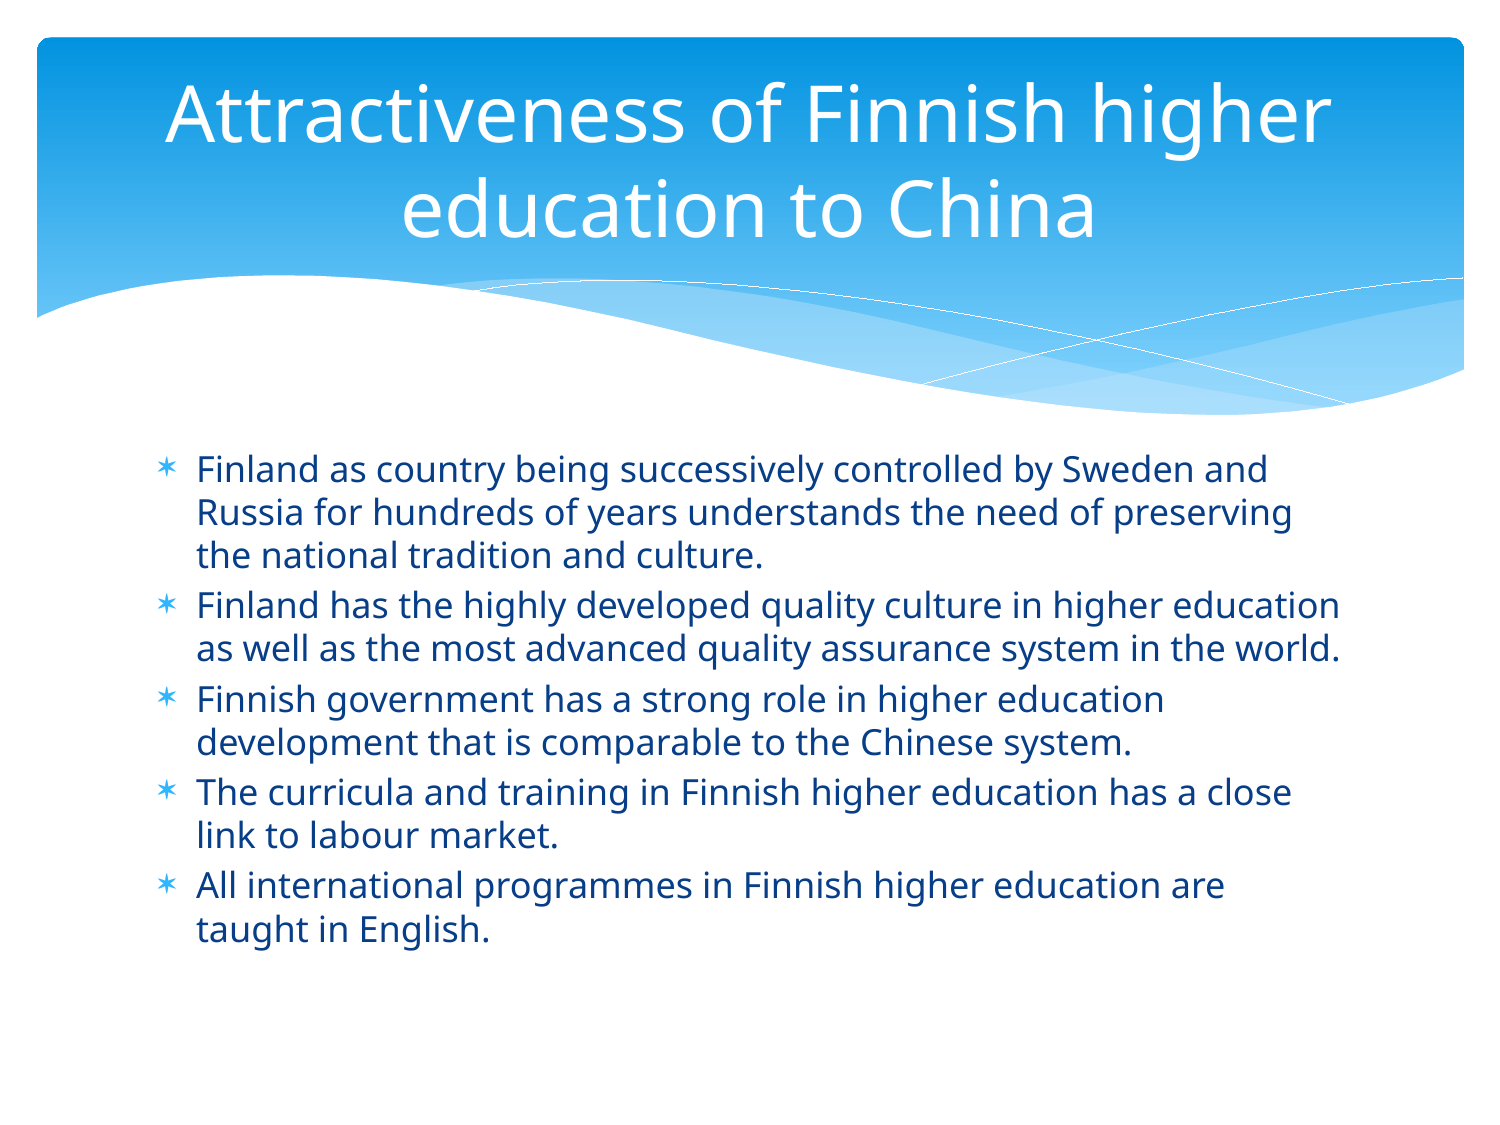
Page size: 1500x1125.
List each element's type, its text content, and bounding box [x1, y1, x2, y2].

list Finland as country being successively controlled by Sweden and Russia for hundreds of years understands the need of preserving the national tradition and culture. Finland has the highly developed quality culture in higher education as well as the most advanced quality assurance system in the world. Finnish government has a strong role in higher education development that is comparable to the Chinese system. The curricula and training in Finnish higher education has a close link to labour market. All international programmes in Finnish higher education are taught in English. [143, 438, 1359, 1005]
title Attractiveness of Finnish higher education to China [75, 55, 1425, 261]
